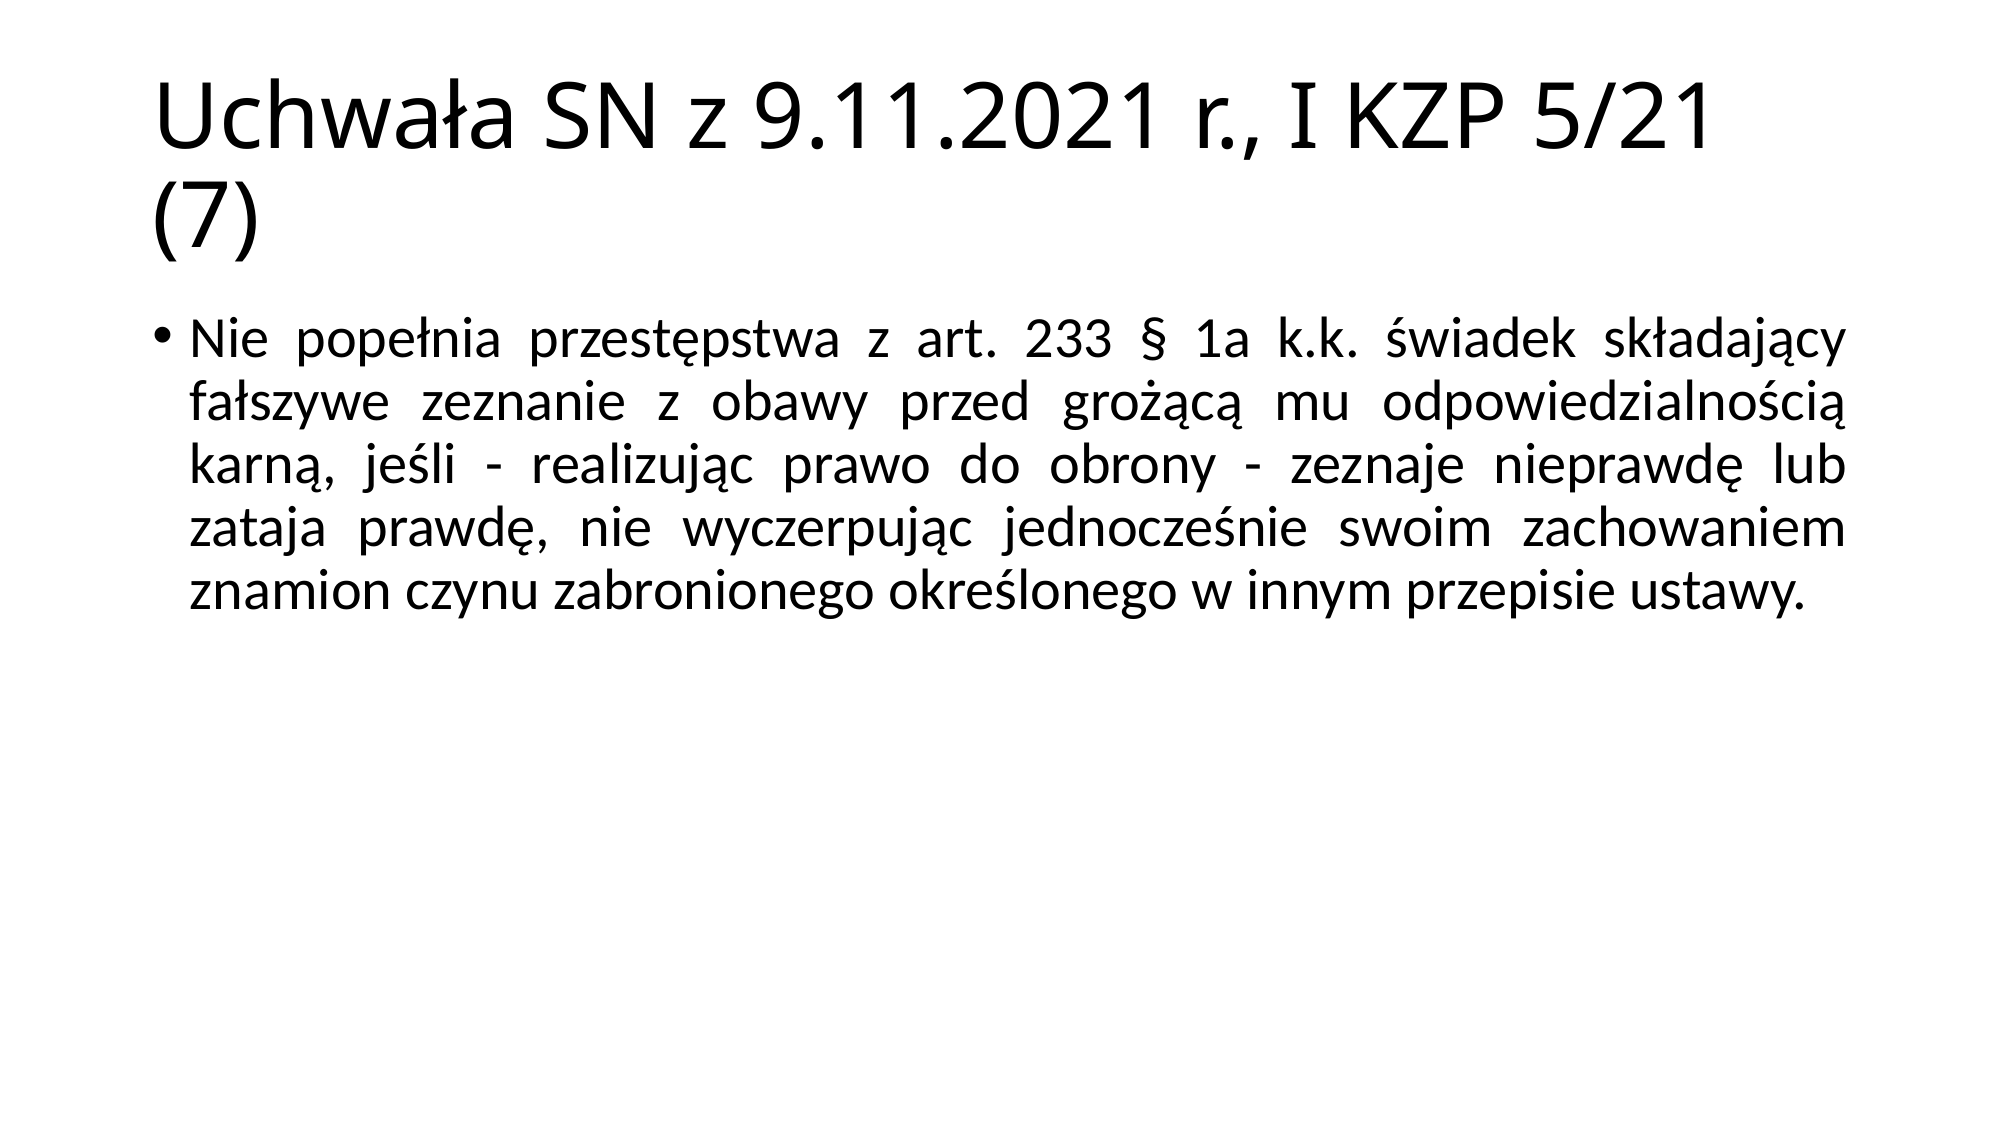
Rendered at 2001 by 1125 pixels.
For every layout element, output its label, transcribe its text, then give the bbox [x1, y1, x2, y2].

title Uchwała SN z 9.11.2021 r., I KZP 5/21 (7) [137, 59, 1863, 278]
list Nie popełnia przestępstwa z art. 233 § 1a k.k. świadek składający fałszywe zeznanie z obawy przed grożącą mu odpowiedzialnością karną, jeśli - realizując prawo do obrony - zeznaje nieprawdę lub zataja prawdę, nie wyczerpując jednocześnie swoim zachowaniem znamion czynu zabronionego określonego w innym przepisie ustawy. [137, 299, 1863, 1014]
